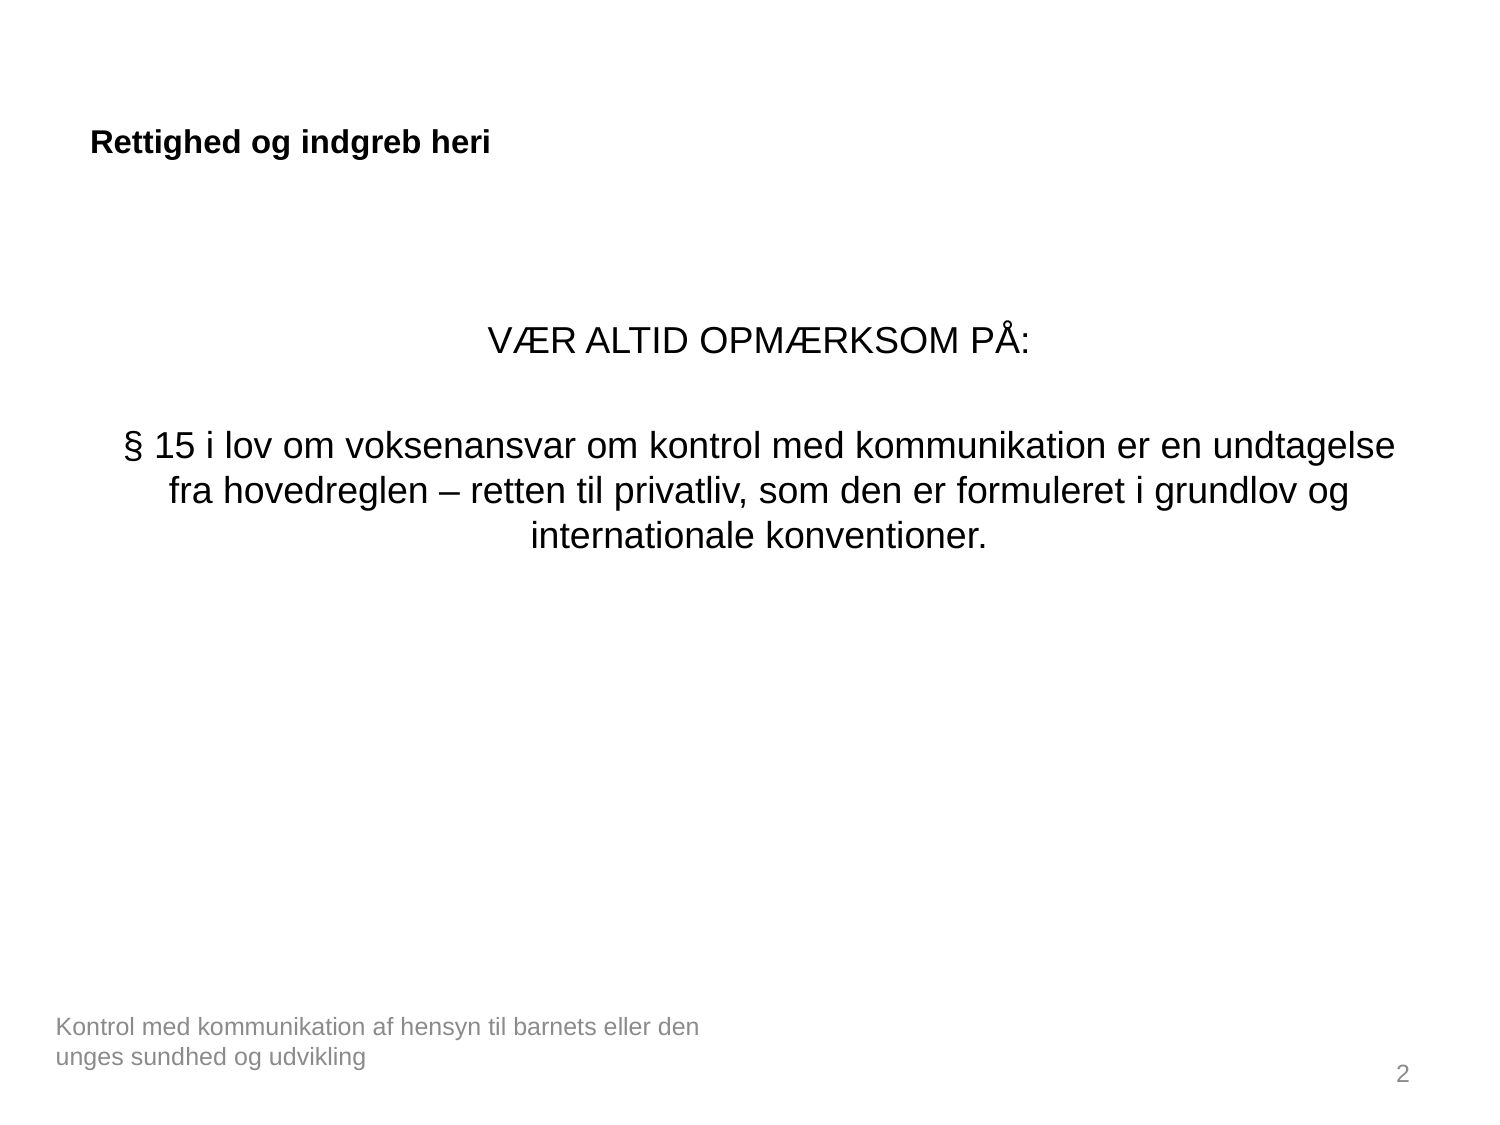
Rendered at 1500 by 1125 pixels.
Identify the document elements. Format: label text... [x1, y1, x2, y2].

title Rettighed og indgreb heri [75, 0, 1004, 208]
slide_number 2 [1074, 1042, 1425, 1103]
footer Kontrol med kommunikation af hensyn til barnets eller den unges sundhed og udvikling [40, 984, 725, 1097]
list VÆR ALTID OPMÆRKSOM PÅ: § 15 i lov om voksenansvar om kontrol med kommunikation er en undtagelse fra hovedreglen – retten til privatliv, som den er formuleret i grundlov og internationale konventioner. [83, 256, 1436, 668]
